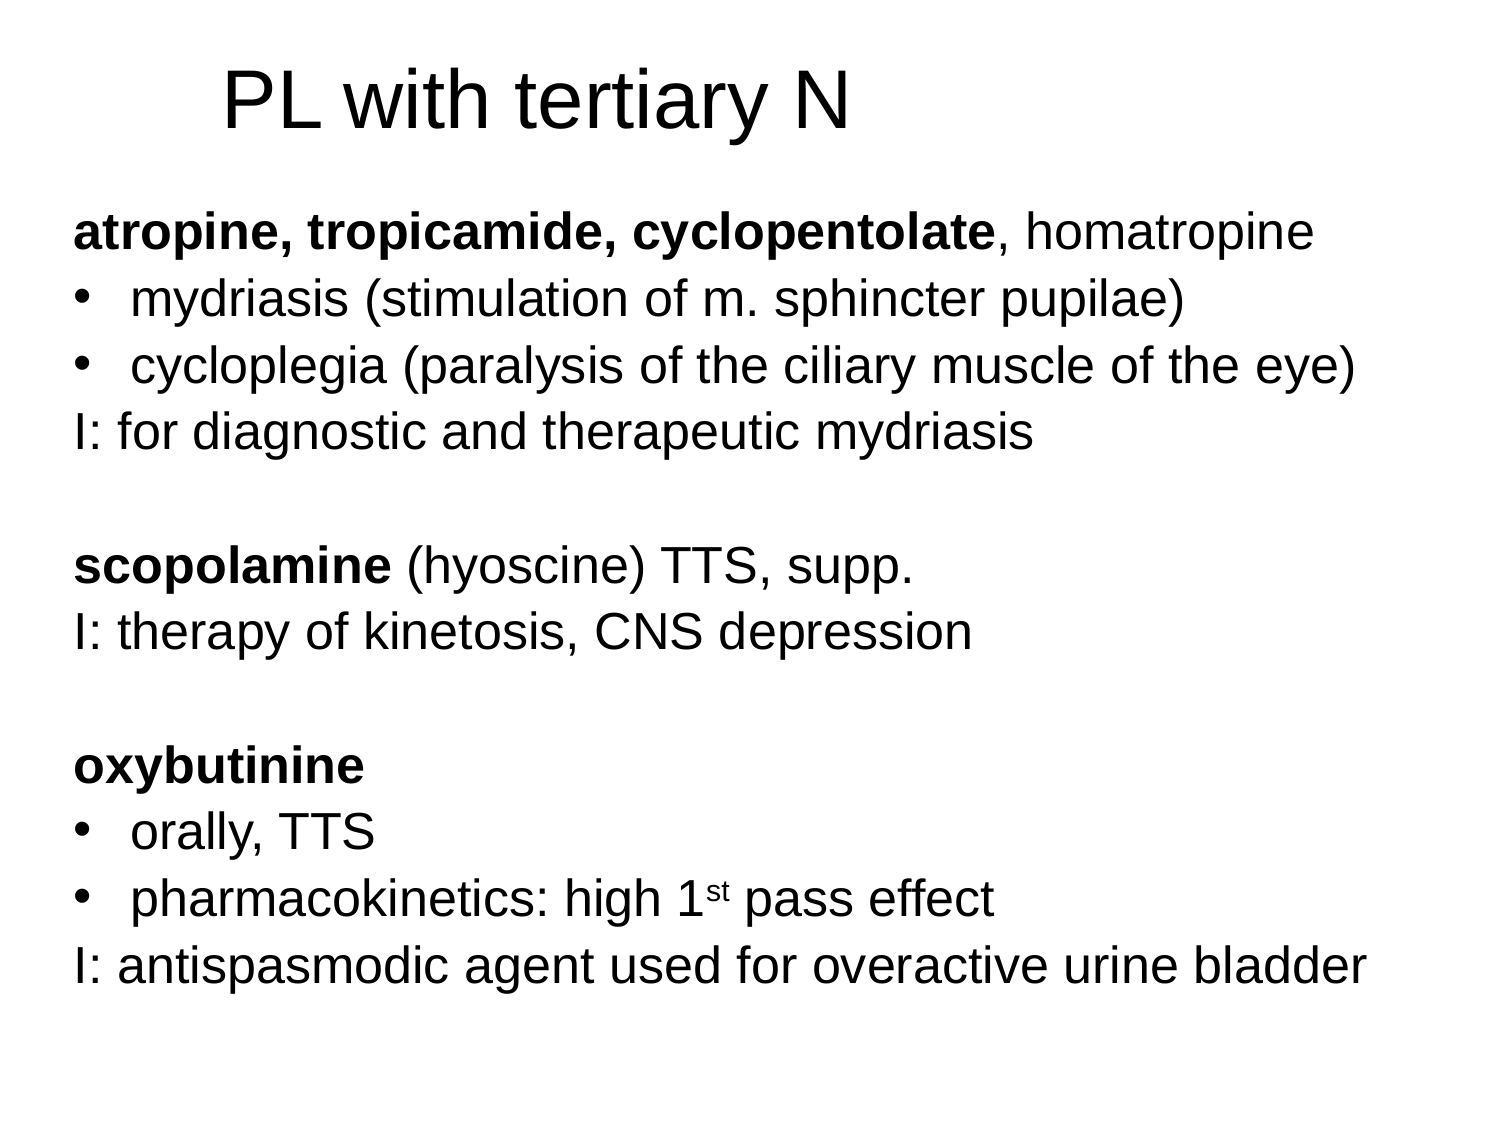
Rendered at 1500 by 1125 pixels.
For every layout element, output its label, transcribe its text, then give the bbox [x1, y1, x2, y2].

list atropine, tropicamide, cyclopentolate, homatropine mydriasis (stimulation of m. sphincter pupilae) cycloplegia (paralysis of the ciliary muscle of the eye) I: for diagnostic and therapeutic mydriasis scopolamine (hyoscine) TTS, supp. I: therapy of kinetosis, CNS depression oxybutinine orally, TTS pharmacokinetics: high 1st pass effect I: antispasmodic agent used for overactive urine bladder [58, 196, 1500, 1094]
title PL with tertiary N [206, 7, 1164, 183]
